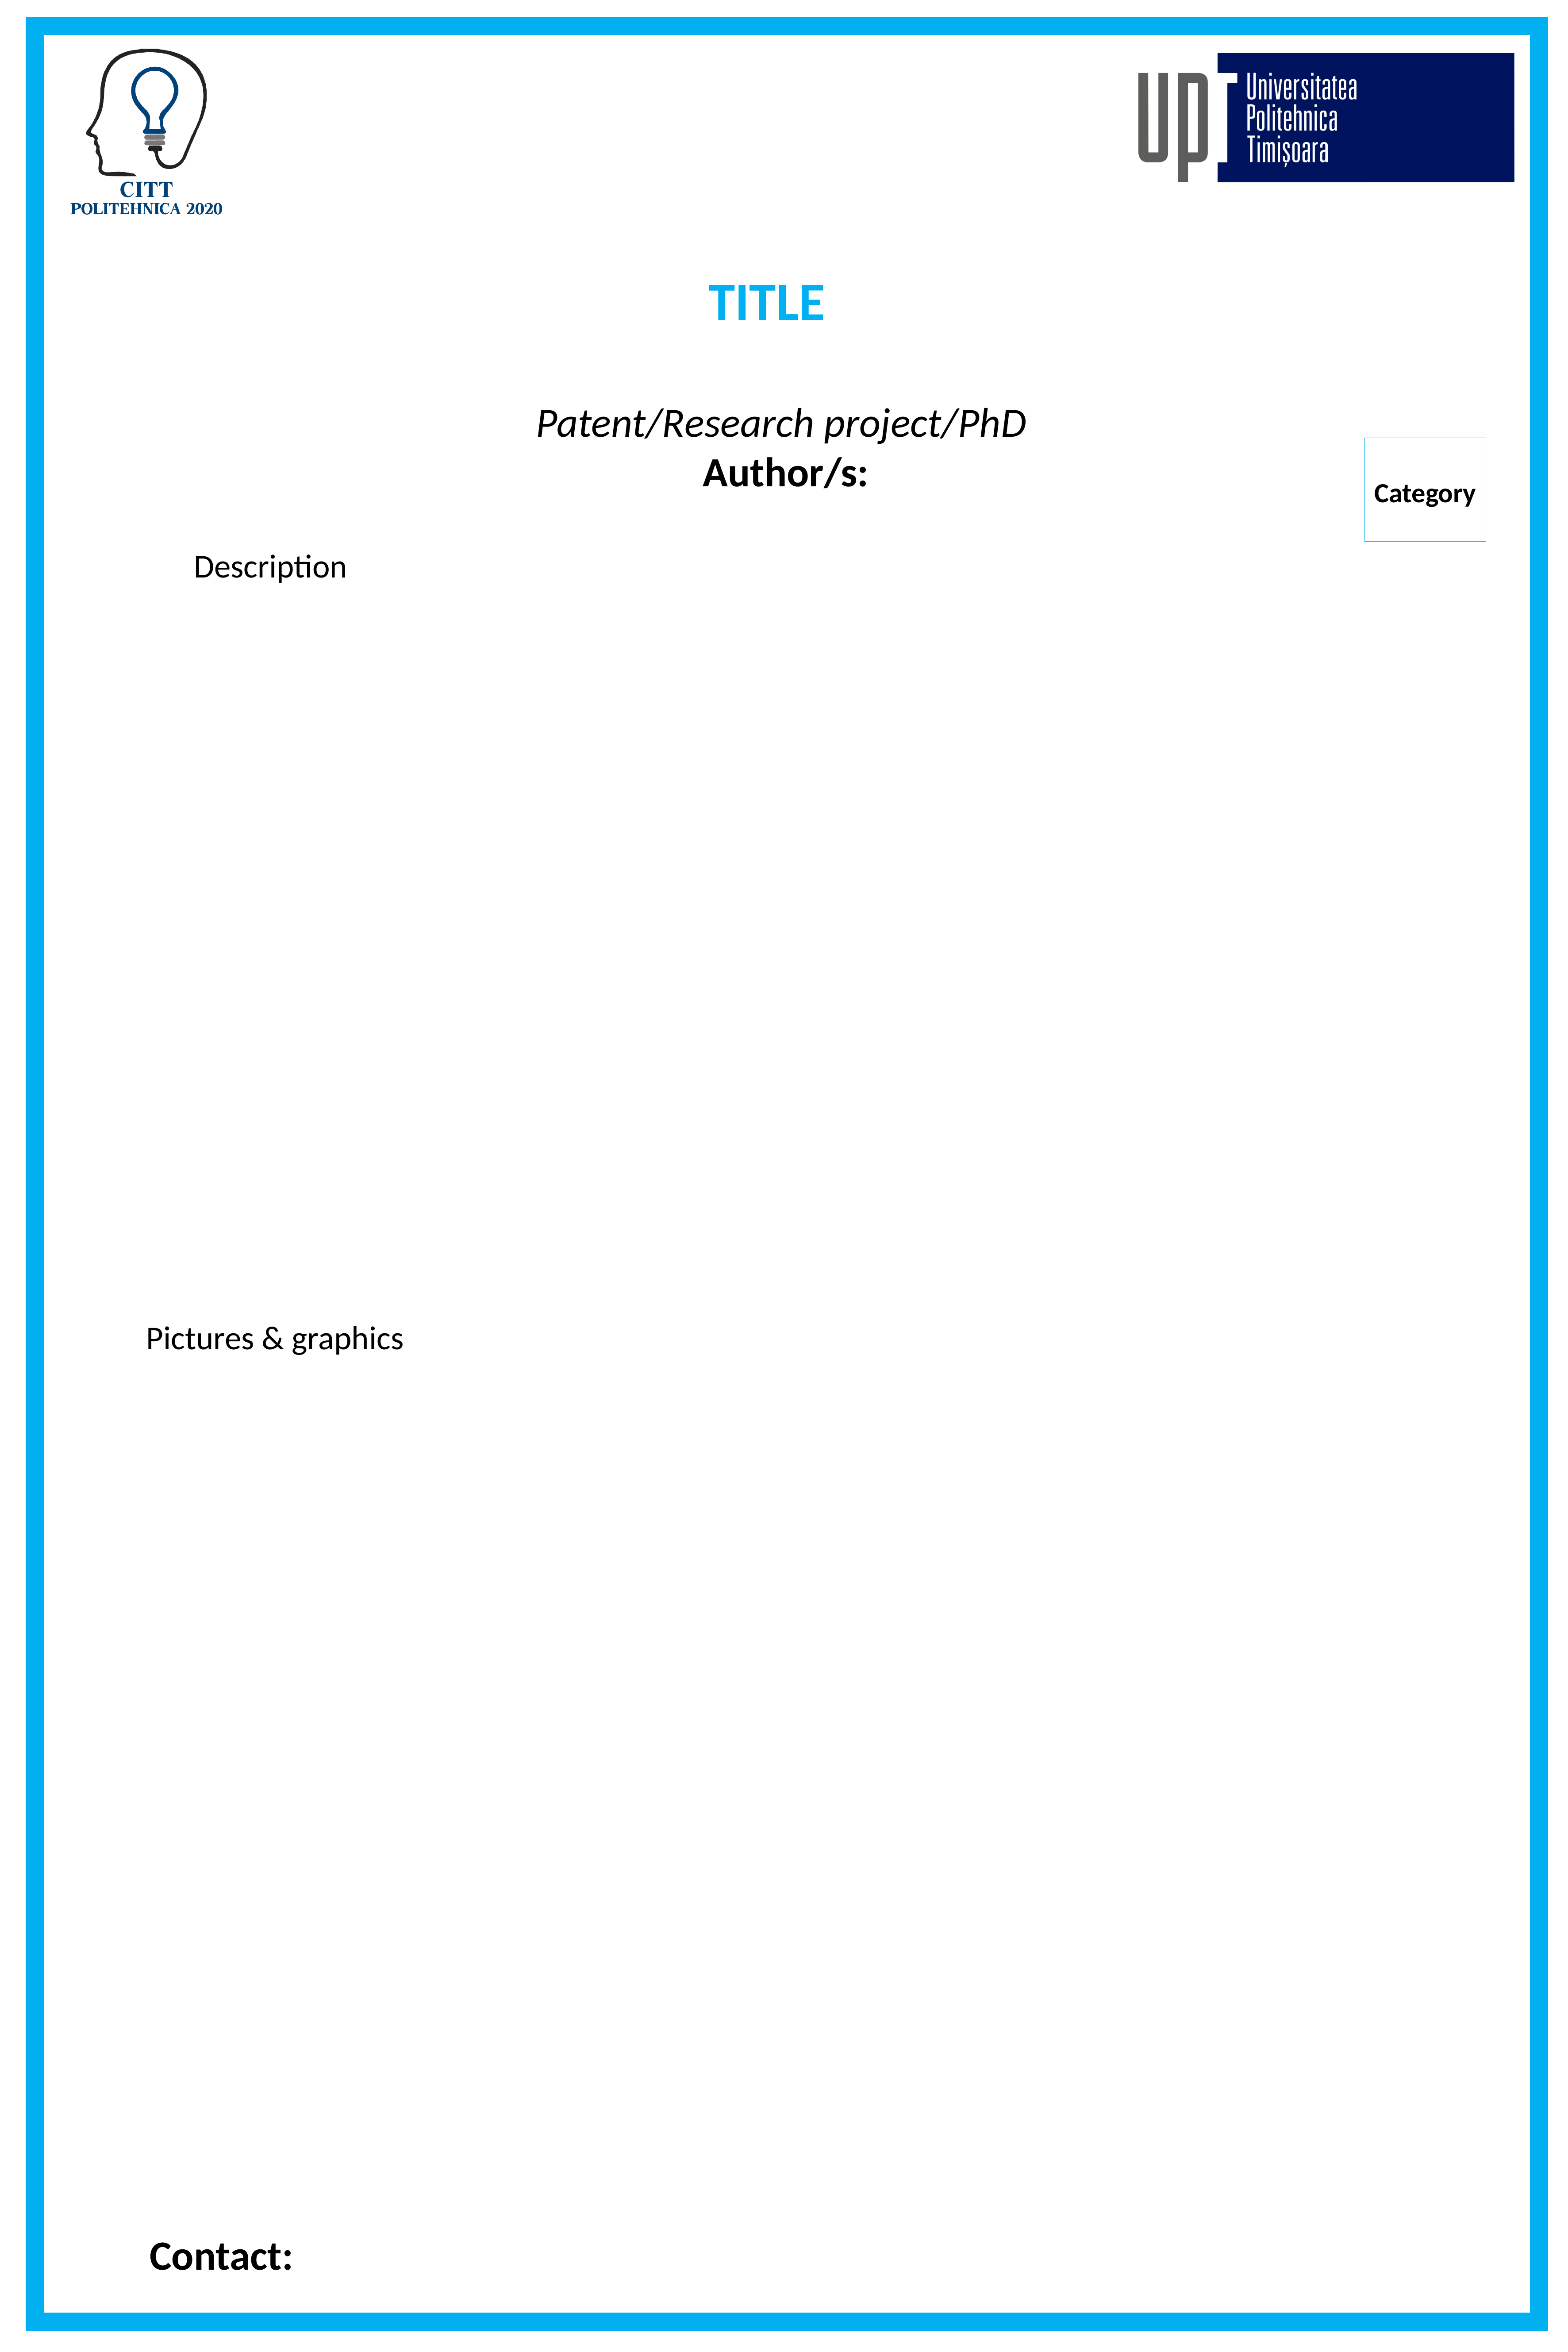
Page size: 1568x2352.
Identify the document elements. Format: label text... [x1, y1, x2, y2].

picture [70, 49, 223, 223]
text_box Category [1364, 438, 1486, 542]
text_box Contact: [143, 2225, 1095, 2282]
text_box [35, 25, 1539, 2322]
text_box Description [150, 541, 1415, 588]
text_box TITLE [119, 263, 1415, 335]
text_box Patent/Research project/PhD Author/s: [519, 392, 1053, 498]
text_box Pictures & graphics [140, 1313, 1394, 1359]
picture [1138, 53, 1514, 182]
